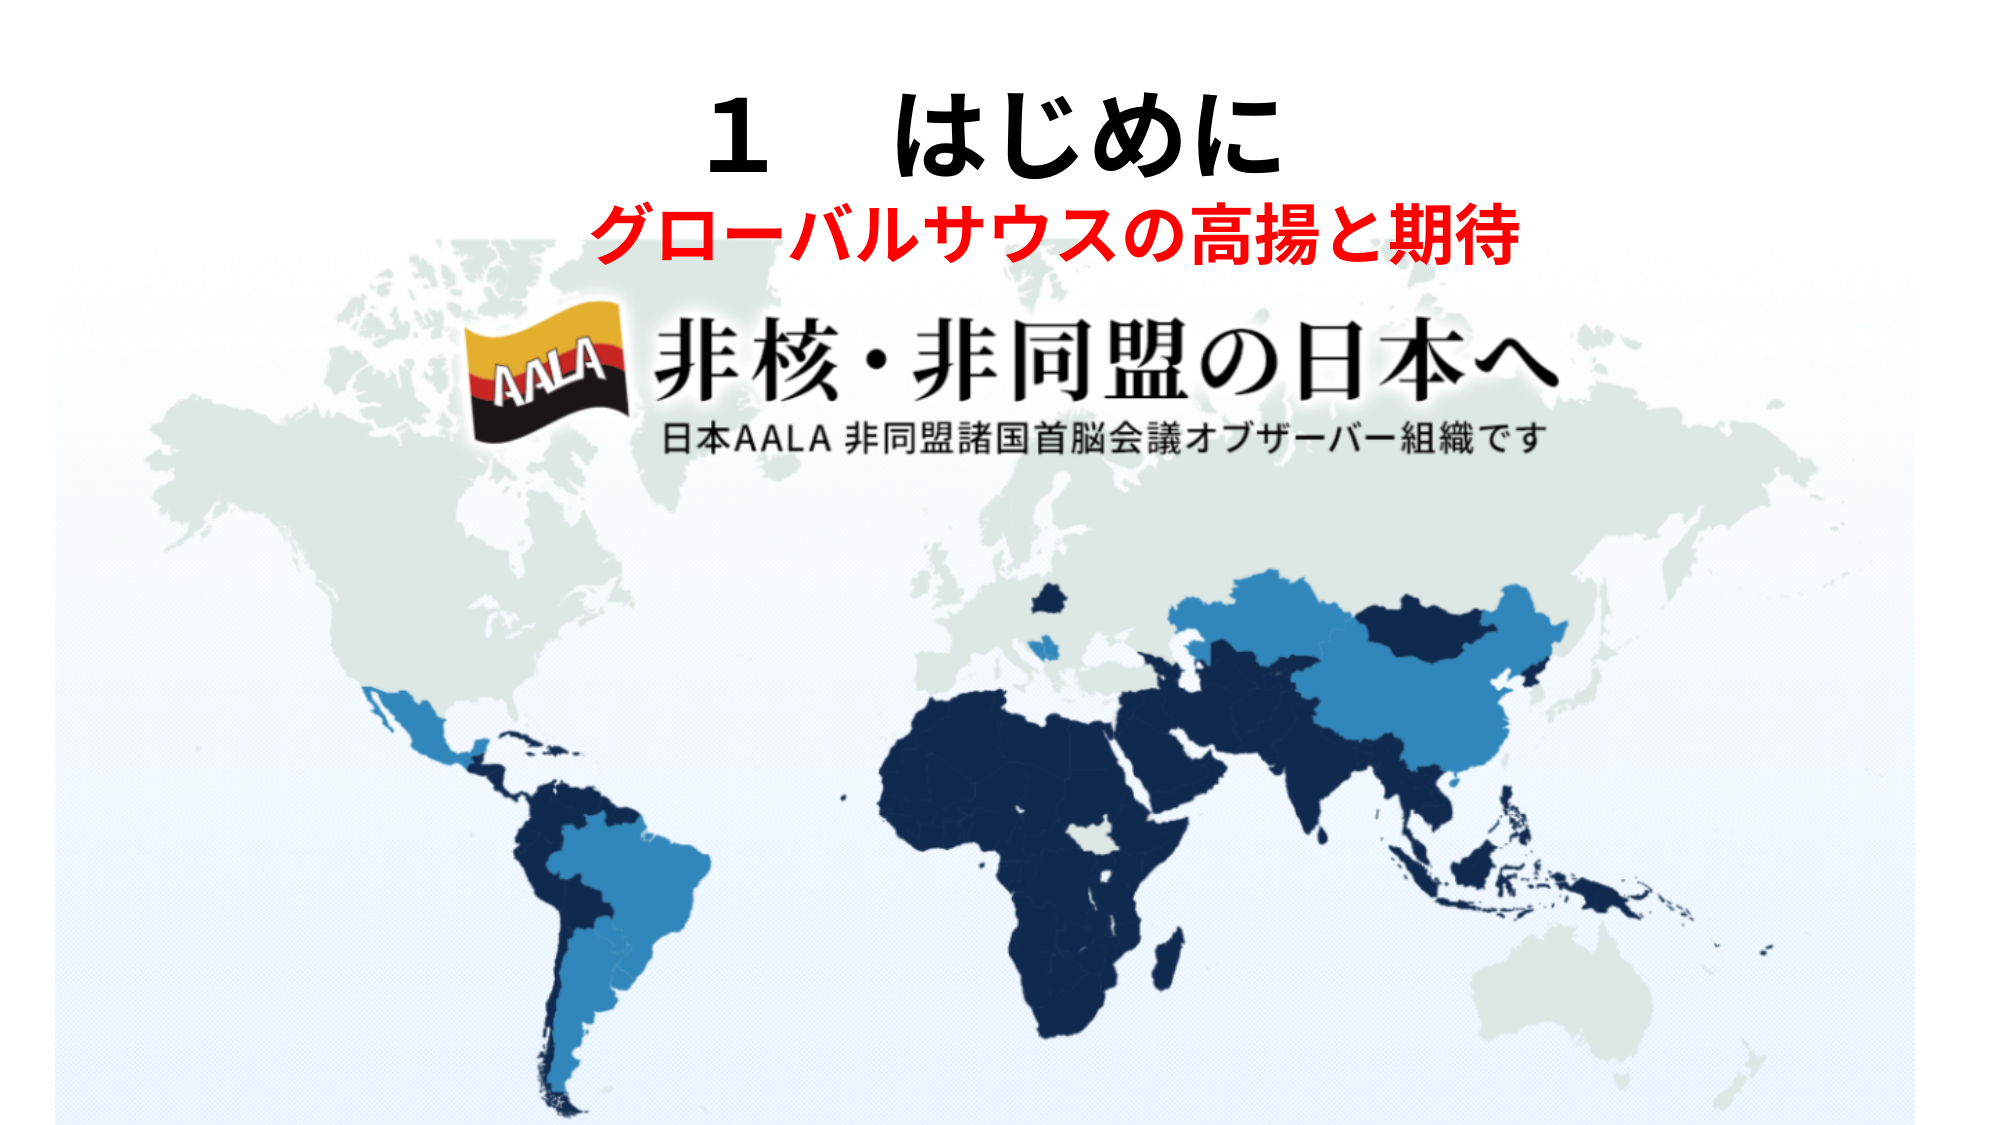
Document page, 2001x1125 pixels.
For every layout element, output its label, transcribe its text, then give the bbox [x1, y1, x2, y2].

text_box １ はじめに グローバルサウスの高揚と期待 [223, 65, 1807, 160]
picture [55, 160, 1915, 1125]
